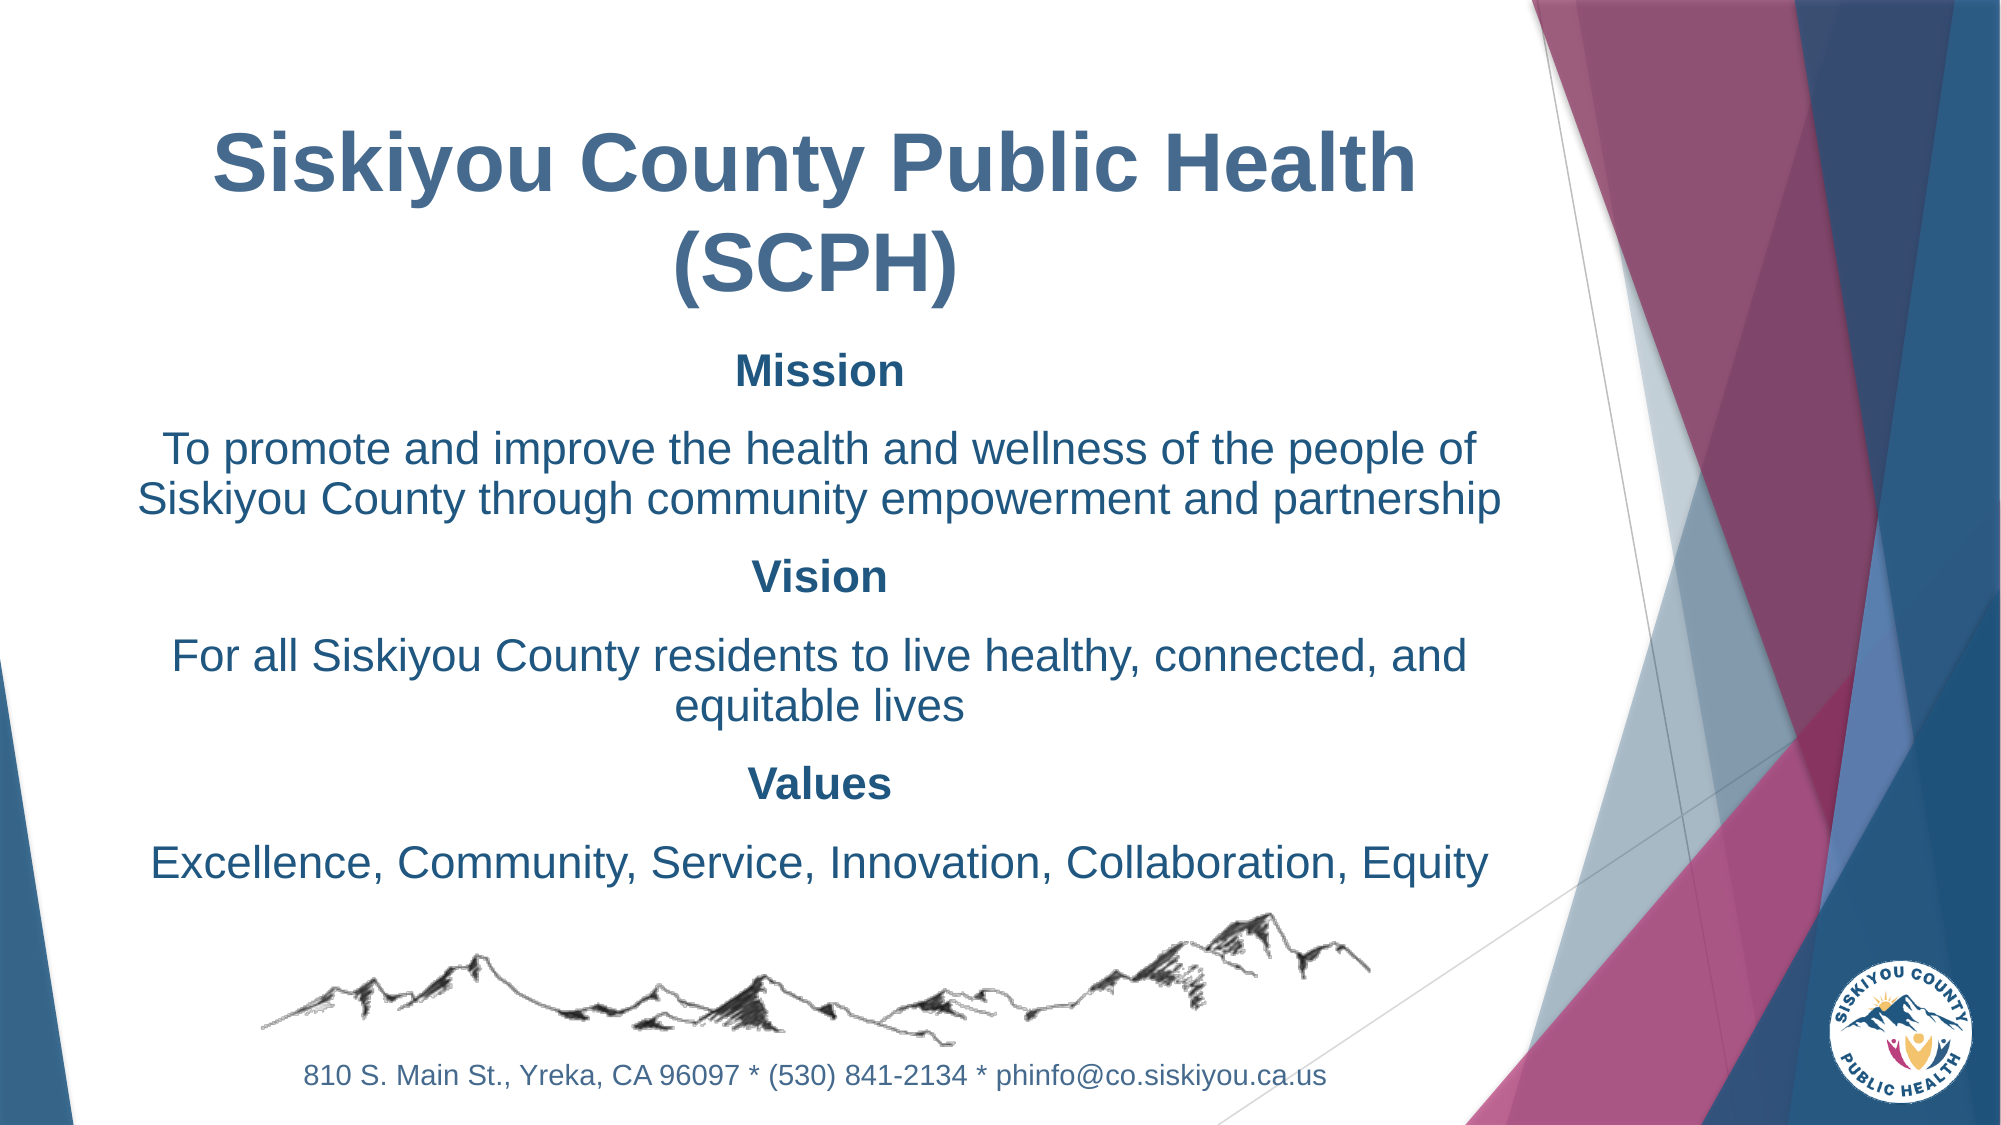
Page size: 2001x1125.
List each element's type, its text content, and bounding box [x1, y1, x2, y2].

picture [249, 819, 1384, 1102]
picture [1824, 956, 1976, 1107]
list Mission To promote and improve the health and wellness of the people of Siskiyou County through community empowerment and partnership Vision For all Siskiyou County residents to live healthy, connected, and equitable lives Values Excellence, Community, Service, Innovation, Collaboration, Equity [111, 339, 1522, 976]
title Siskiyou County Public Health (SCPH) [111, 99, 1522, 317]
